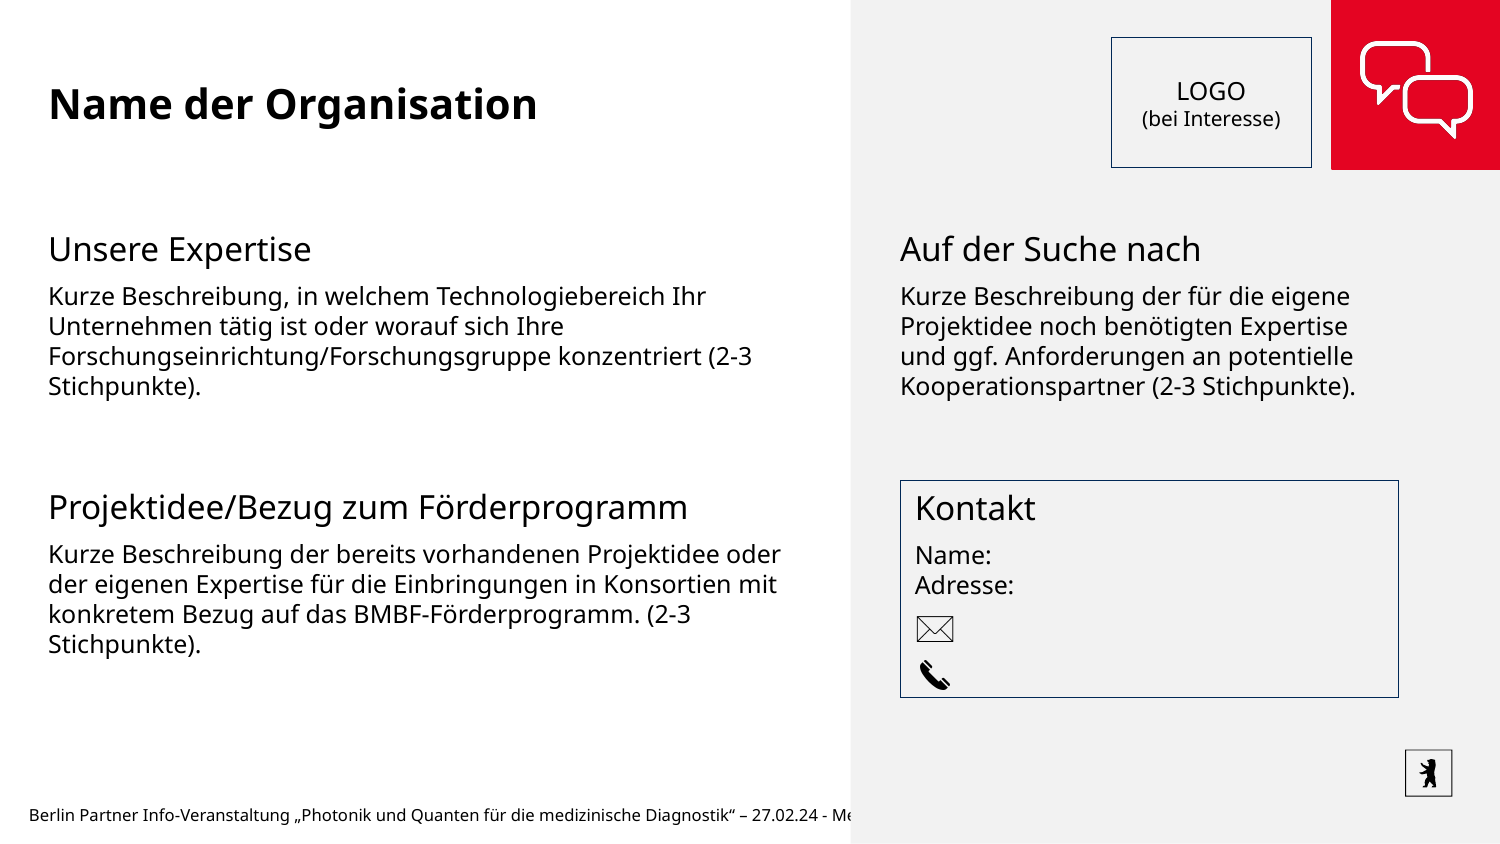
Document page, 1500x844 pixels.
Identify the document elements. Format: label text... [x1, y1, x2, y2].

text_box [850, 0, 1500, 844]
text_box Projektidee/Bezug zum Förderprogramm Kurze Beschreibung der bereits vorhandenen Projektidee oder der eigenen Expertise für die Einbringungen in Konsortien mit konkretem Bezug auf das BMBF-Förderprogramm. (2-3 Stichpunkte). [48, 485, 810, 679]
list Unsere Expertise Kurze Beschreibung, in welchem Technologiebereich Ihr Unternehmen tätig ist oder worauf sich Ihre Forschungseinrichtung/Forschungsgruppe konzentriert (2-3 Stichpunkte). [48, 227, 810, 421]
picture [1359, 41, 1473, 140]
text_box [1331, 0, 1500, 170]
text_box Auf der Suche nach Kurze Beschreibung der für die eigene Projektidee noch benötigten Expertise und ggf. Anforderungen an potentielle Kooperationspartner (2-3 Stichpunkte). [900, 228, 1382, 422]
list Name der Organisation [48, 77, 781, 201]
text_box LOGO (bei Interesse) [1111, 37, 1312, 168]
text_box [1404, 749, 1453, 797]
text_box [899, 479, 1399, 701]
